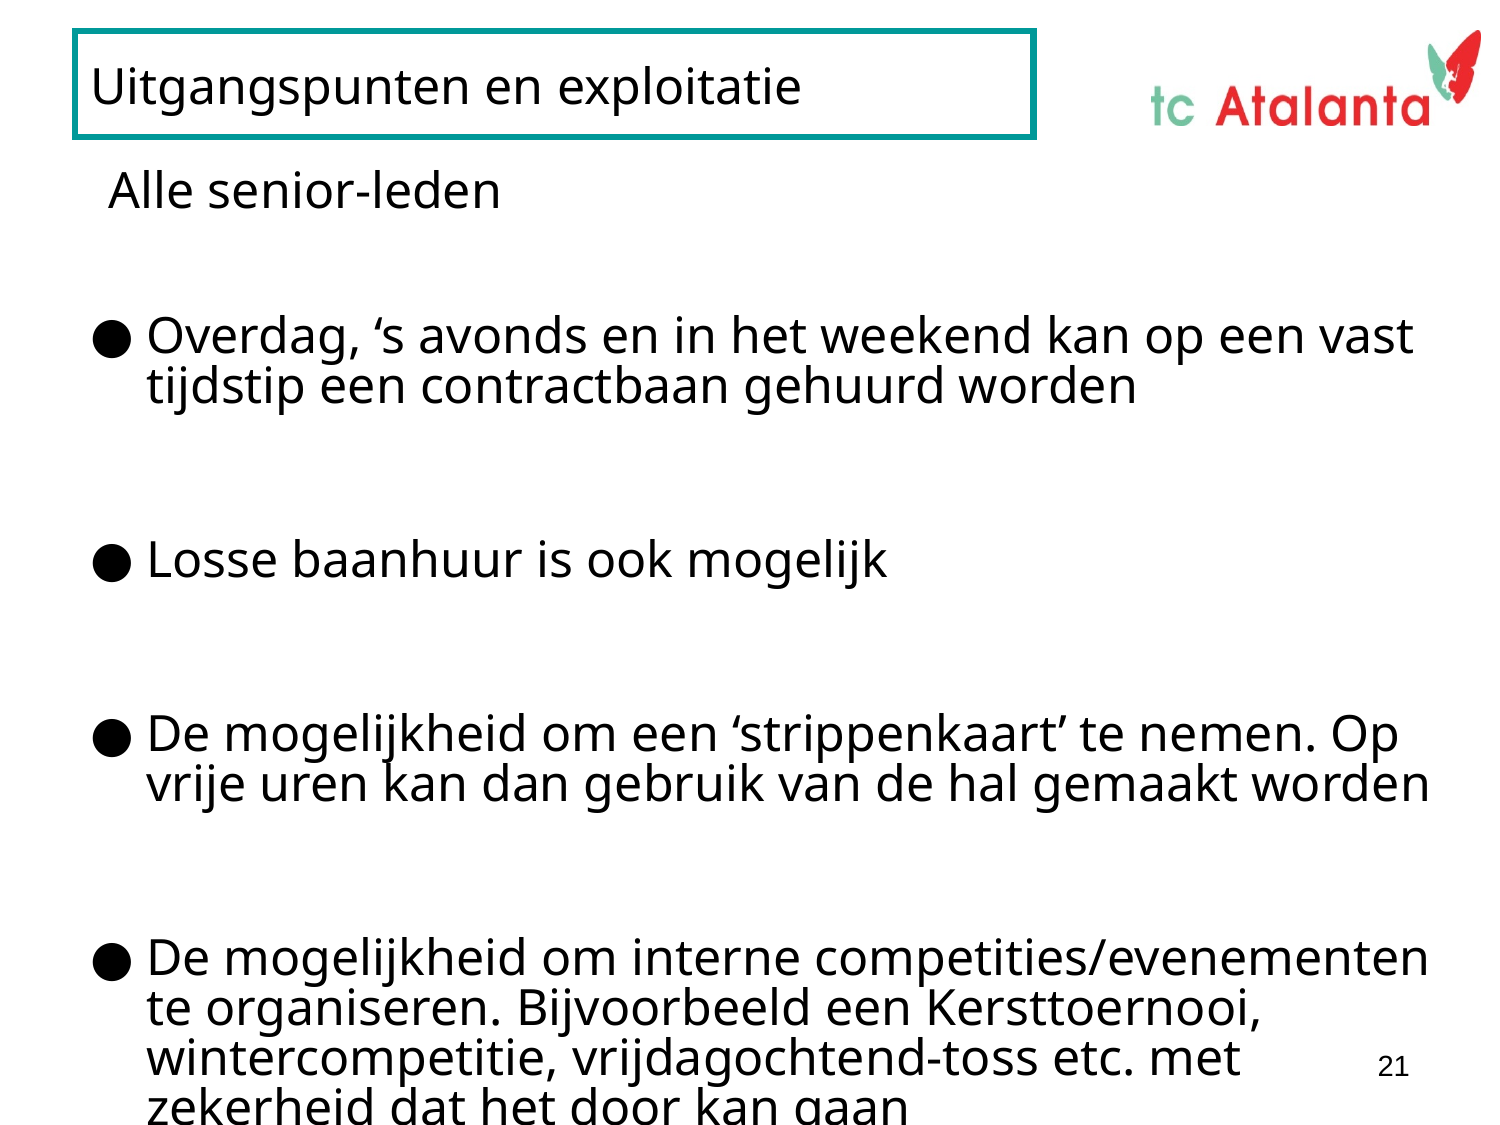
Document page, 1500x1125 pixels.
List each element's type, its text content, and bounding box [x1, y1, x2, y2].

picture [1151, 30, 1481, 126]
title Uitgangspunten en exploitatie [72, 28, 1037, 140]
slide_number 21 [1074, 1039, 1426, 1118]
list Alle senior-leden Overdag, ‘s avonds en in het weekend kan op een vast tijdstip een contractbaan gehuurd worden Losse baanhuur is ook mogelijk De mogelijkheid om een ‘strippenkaart’ te nemen. Op vrije uren kan dan gebruik van de hal gemaakt worden De mogelijkheid om interne competities/evenementen te organiseren. Bijvoorbeeld een Kersttoernooi, wintercompetitie, vrijdagochtend-toss etc. met zekerheid dat het door kan gaan [75, 160, 1471, 1118]
